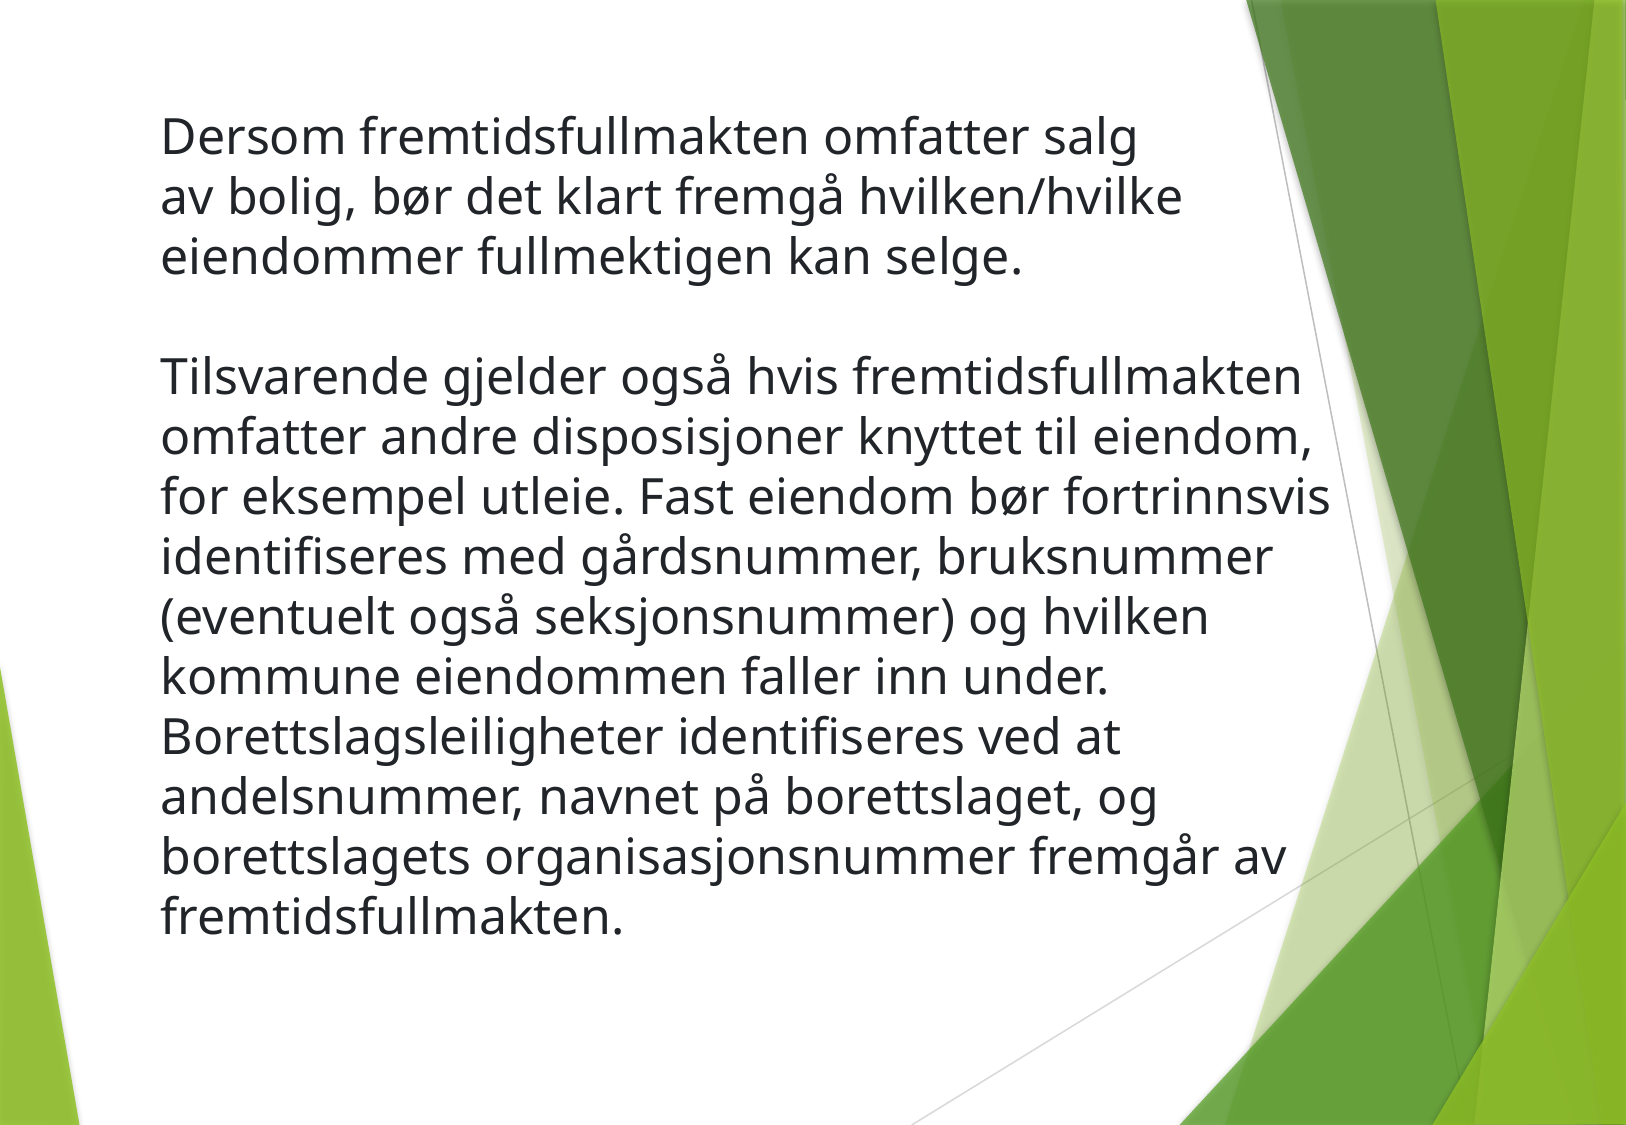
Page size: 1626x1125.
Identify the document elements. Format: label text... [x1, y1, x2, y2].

text_box Dersom fremtidsfullmakten omfatter salg av bolig, bør det klart fremgå hvilken/hvilke eiendommer fullmektigen kan selge. Tilsvarende gjelder også hvis fremtidsfullmakten omfatter andre disposisjoner knyttet til eiendom, for eksempel utleie. Fast eiendom bør fortrinnsvis identifiseres med gårdsnummer, bruksnummer (eventuelt også seksjonsnummer) og hvilken kommune eiendommen faller inn under. Borettslagsleiligheter identifiseres ved at andelsnummer, navnet på borettslaget, og borettslagets organisasjonsnummer fremgår av fremtidsfullmakten. [145, 96, 1361, 952]
